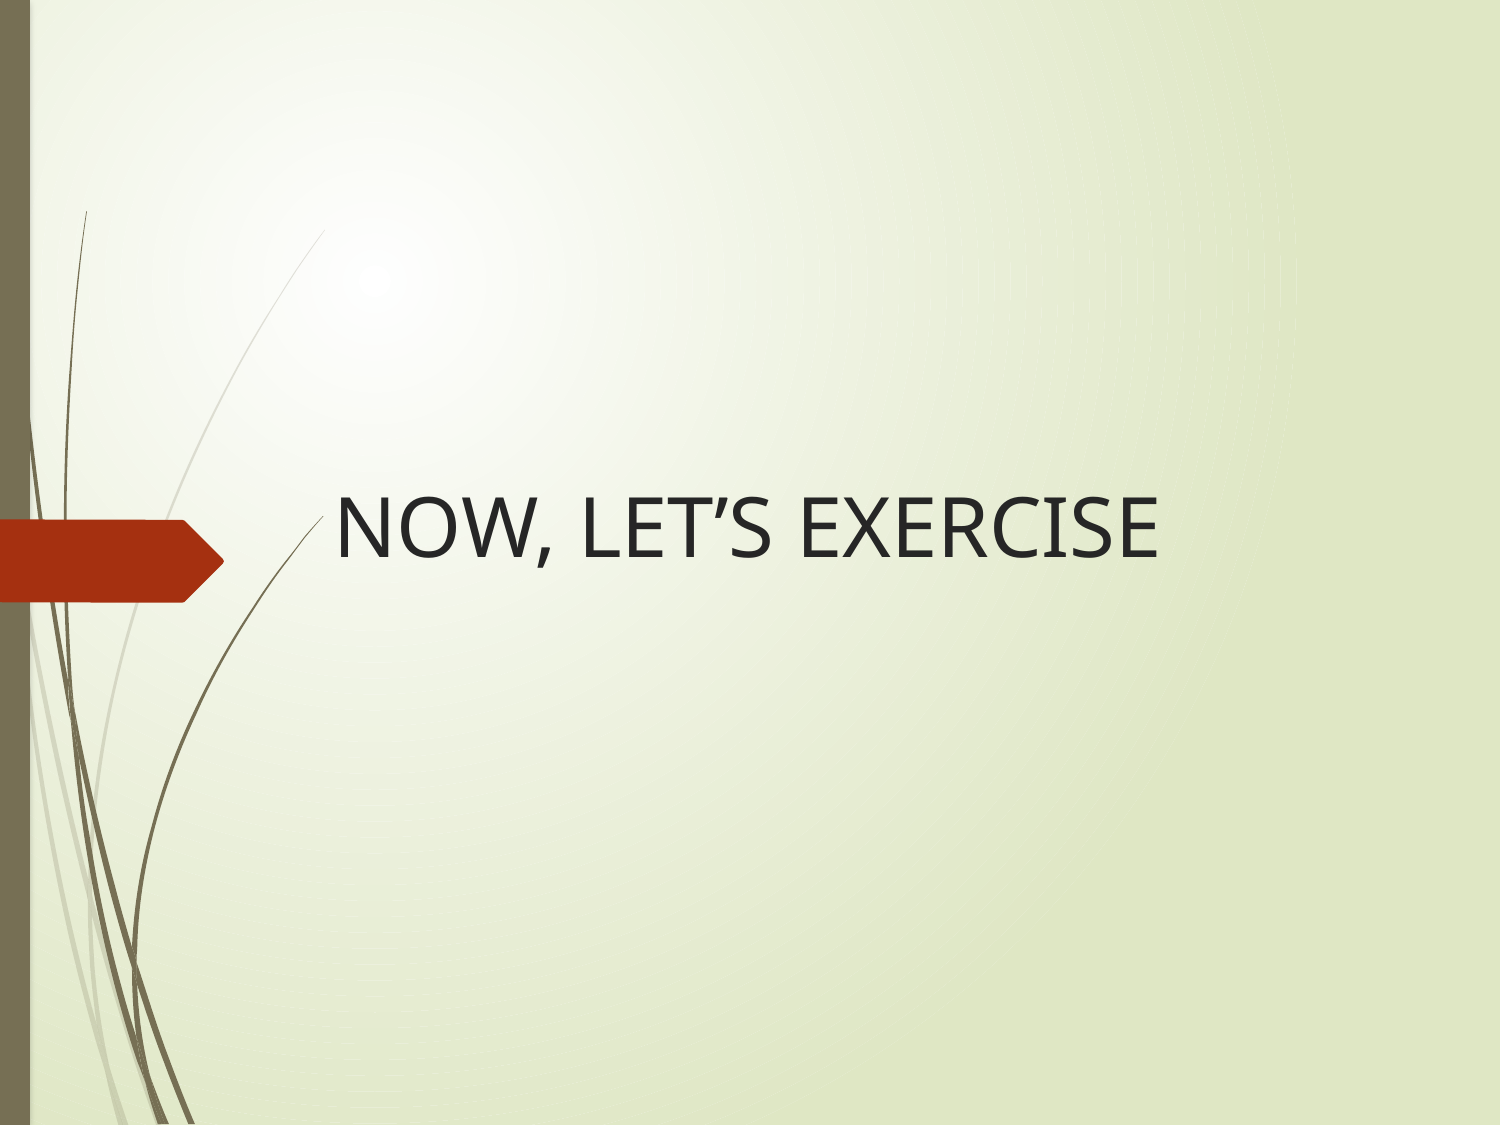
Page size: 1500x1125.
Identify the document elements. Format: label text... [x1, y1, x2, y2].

title NOW, LET’S EXERCISE [318, 340, 1400, 582]
